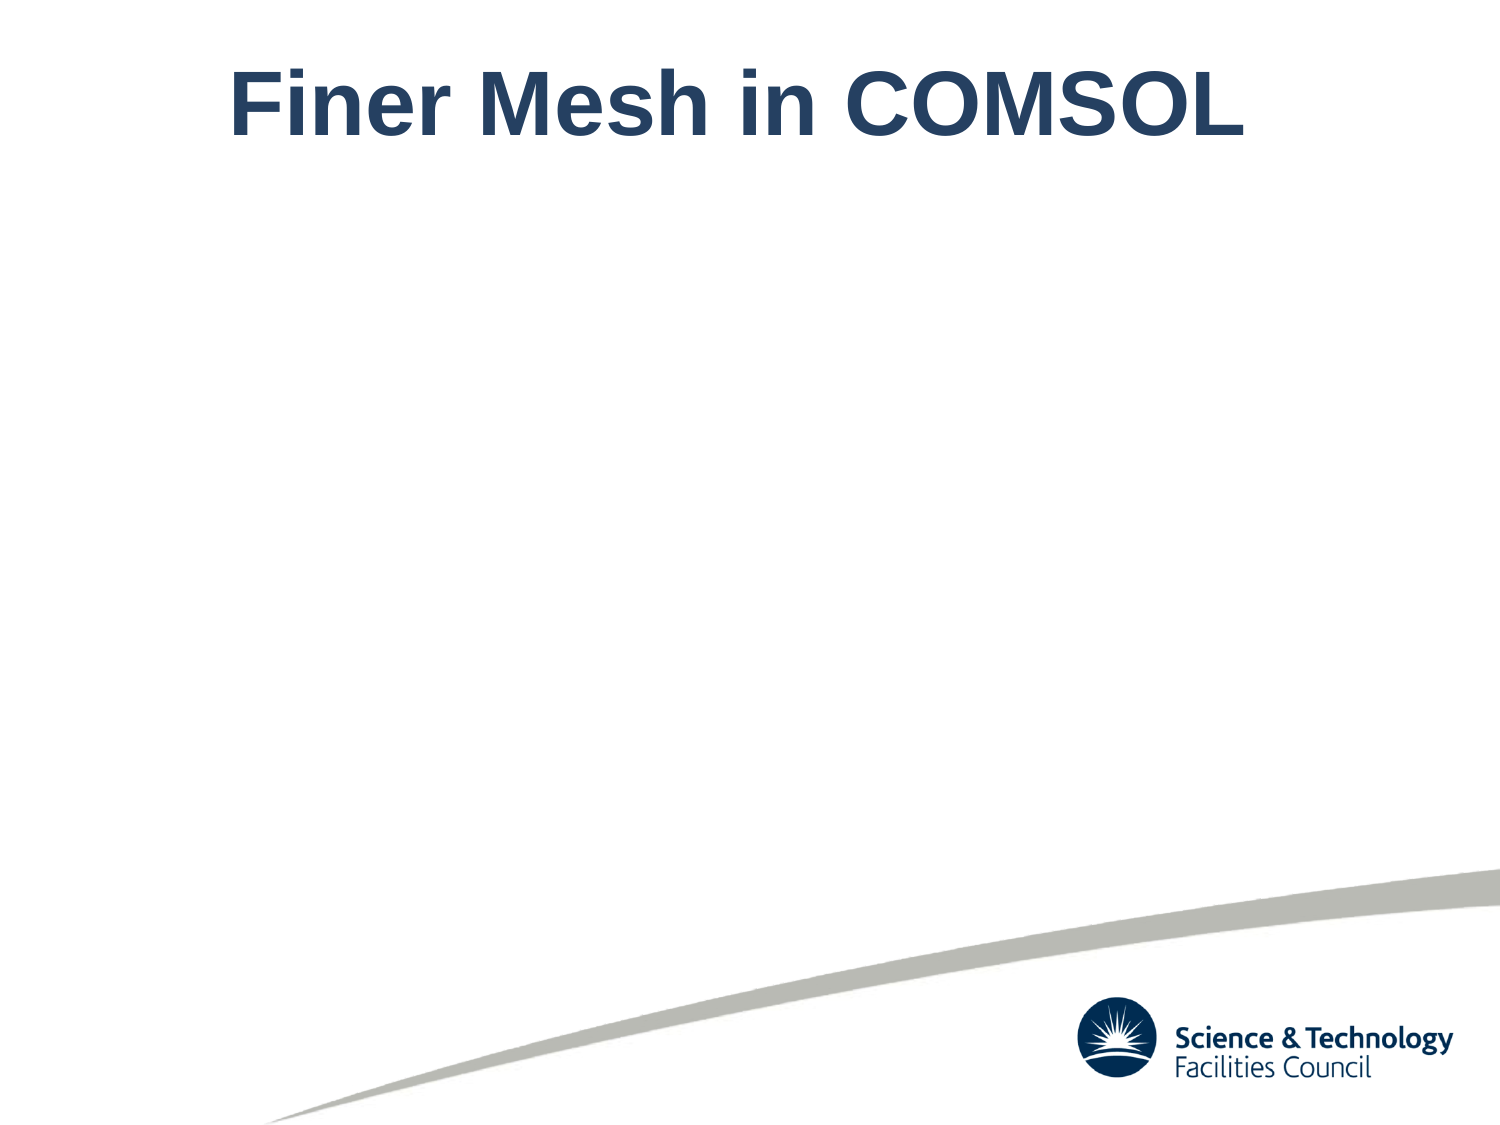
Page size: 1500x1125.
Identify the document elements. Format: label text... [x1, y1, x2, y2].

title Finer Mesh in COMSOL [0, 4, 1500, 193]
picture [256, 868, 1500, 1125]
